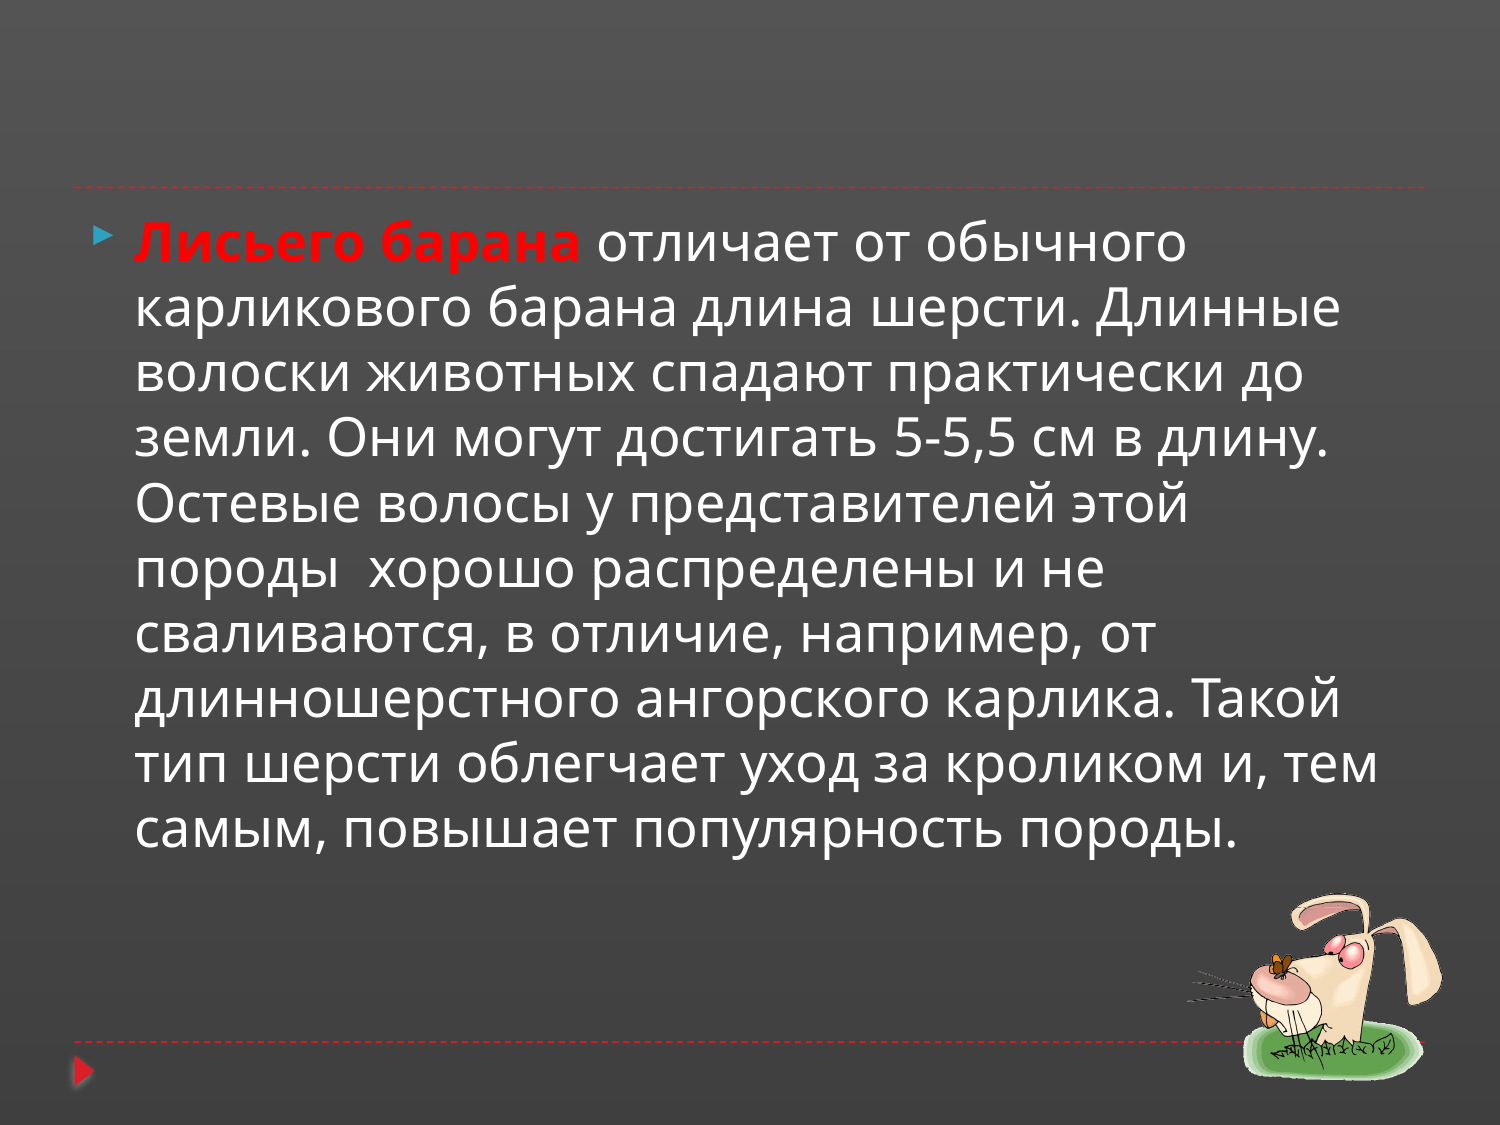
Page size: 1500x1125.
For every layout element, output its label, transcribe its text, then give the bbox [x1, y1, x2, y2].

picture [1186, 892, 1444, 1083]
list Лисьего барана отличает от обычного карликового барана длина шерсти. Длинные волоски животных спадают практически до земли. Они могут достигать 5-5,5 см в длину. Остевые волосы у представителей этой породы хорошо распределены и не сваливаются, в отличие, например, от длинношерстного ангорского карлика. Такой тип шерсти облегчает уход за кроликом и, тем самым, повышает популярность породы. [75, 200, 1425, 1010]
